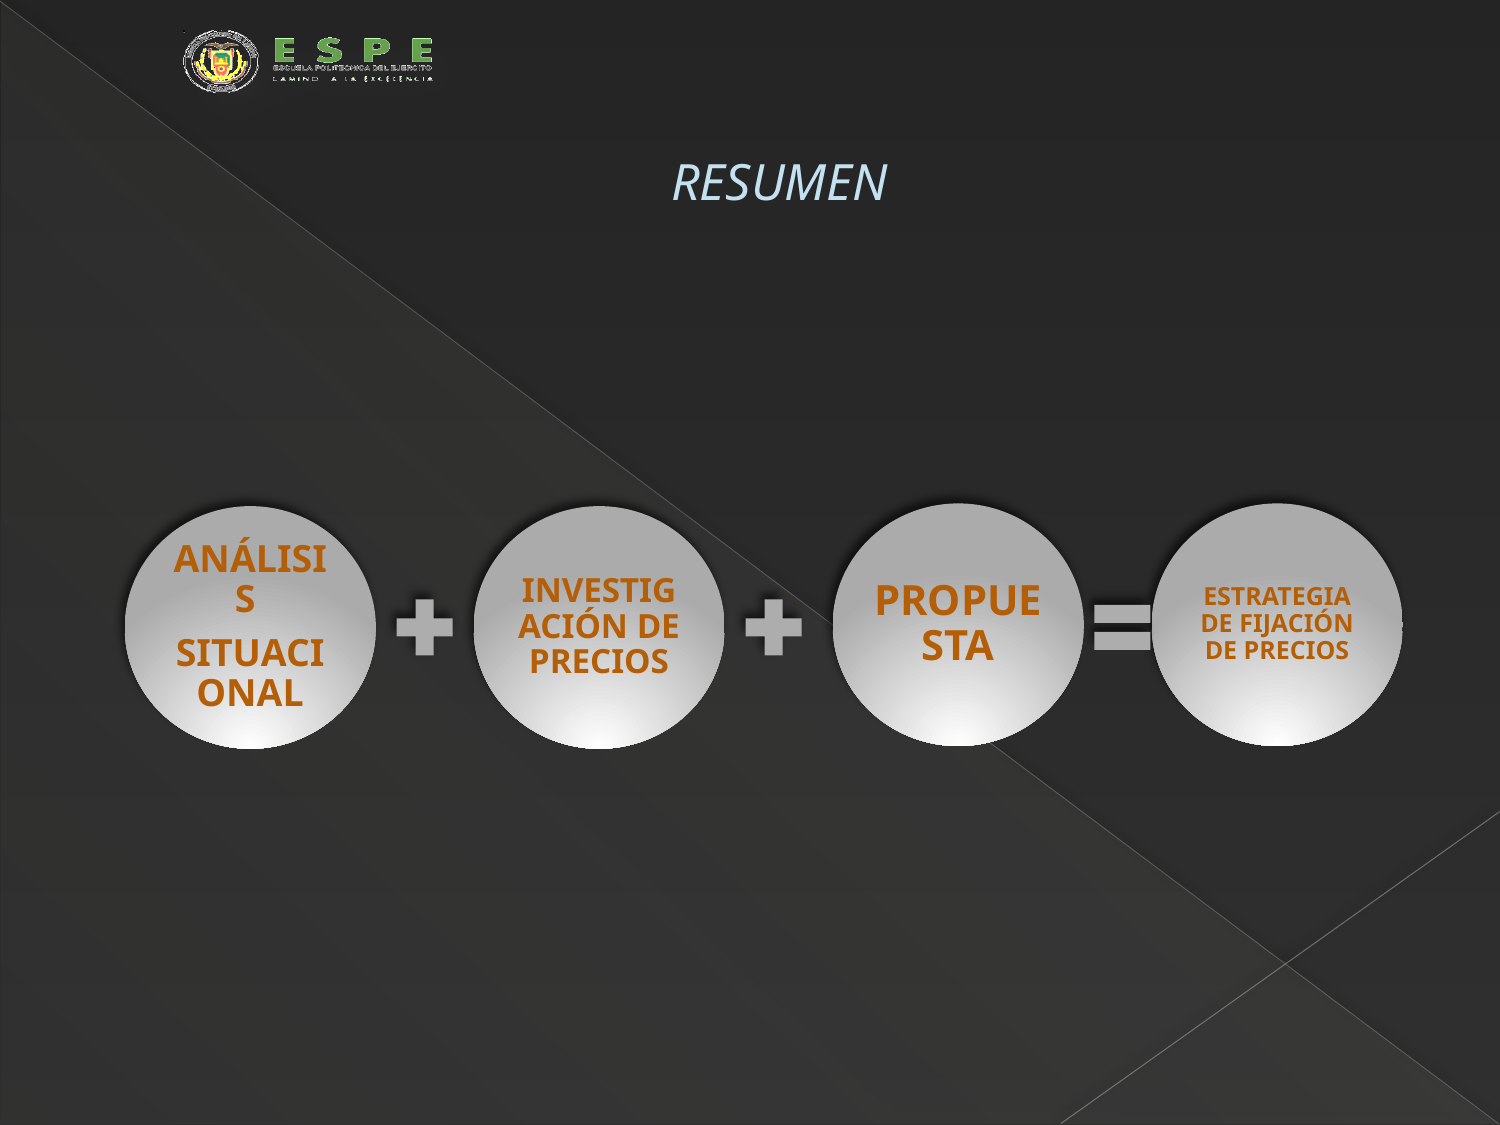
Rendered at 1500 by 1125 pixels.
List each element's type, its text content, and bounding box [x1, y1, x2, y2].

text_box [123, 184, 1424, 1071]
text_box RESUMEN [407, 143, 1152, 171]
picture [182, 30, 443, 97]
